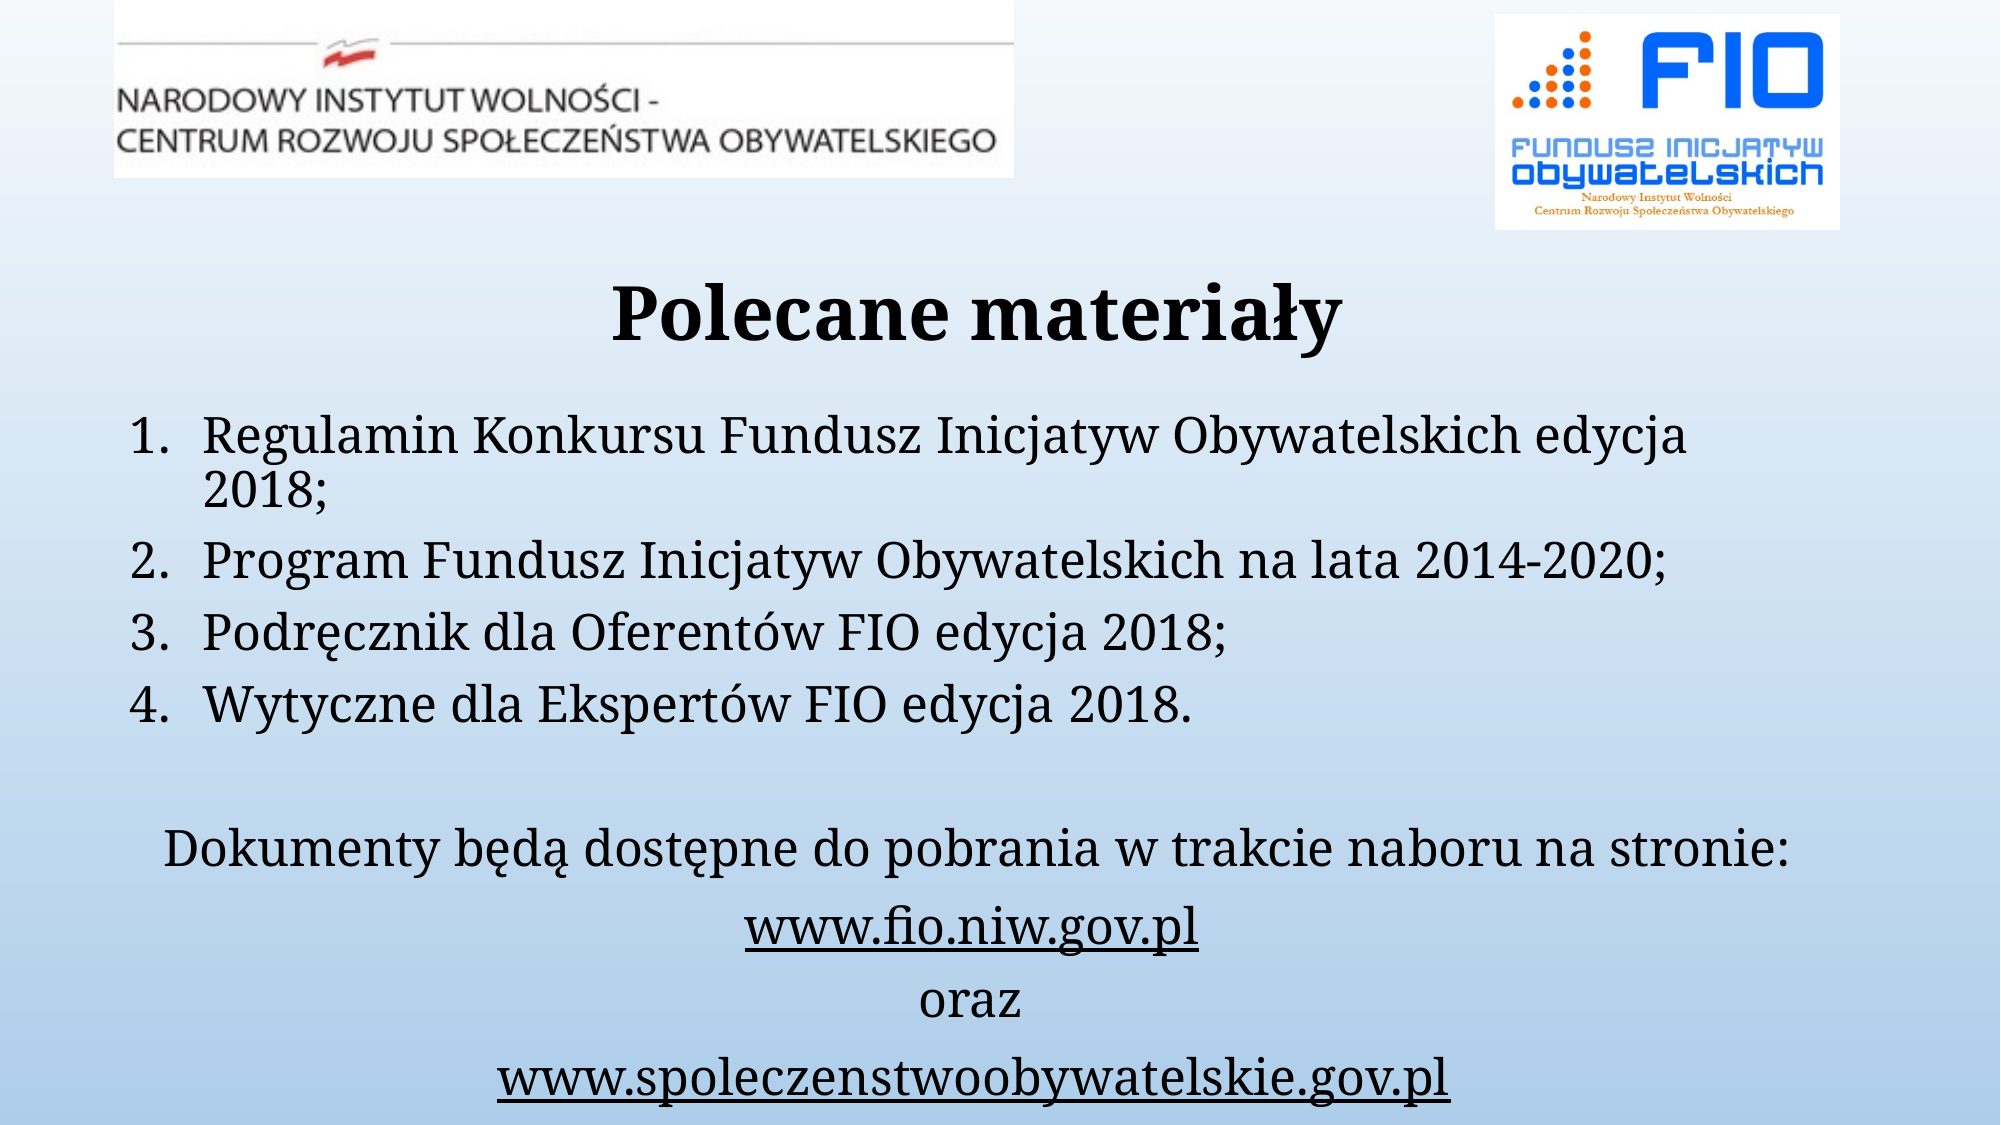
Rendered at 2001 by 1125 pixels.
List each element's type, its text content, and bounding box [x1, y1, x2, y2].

picture [114, 0, 1014, 178]
title Polecane materiały [114, 255, 1840, 377]
list Regulamin Konkursu Fundusz Inicjatyw Obywatelskich edycja 2018; Program Fundusz Inicjatyw Obywatelskich na lata 2014-2020; Podręcznik dla Oferentów FIO edycja 2018; Wytyczne dla Ekspertów FIO edycja 2018. Dokumenty będą dostępne do pobrania w trakcie naboru na stronie: www.fio.niw.gov.pl oraz www.spoleczenstwoobywatelskie.gov.pl [114, 402, 1840, 1117]
picture [1495, 14, 1840, 230]
